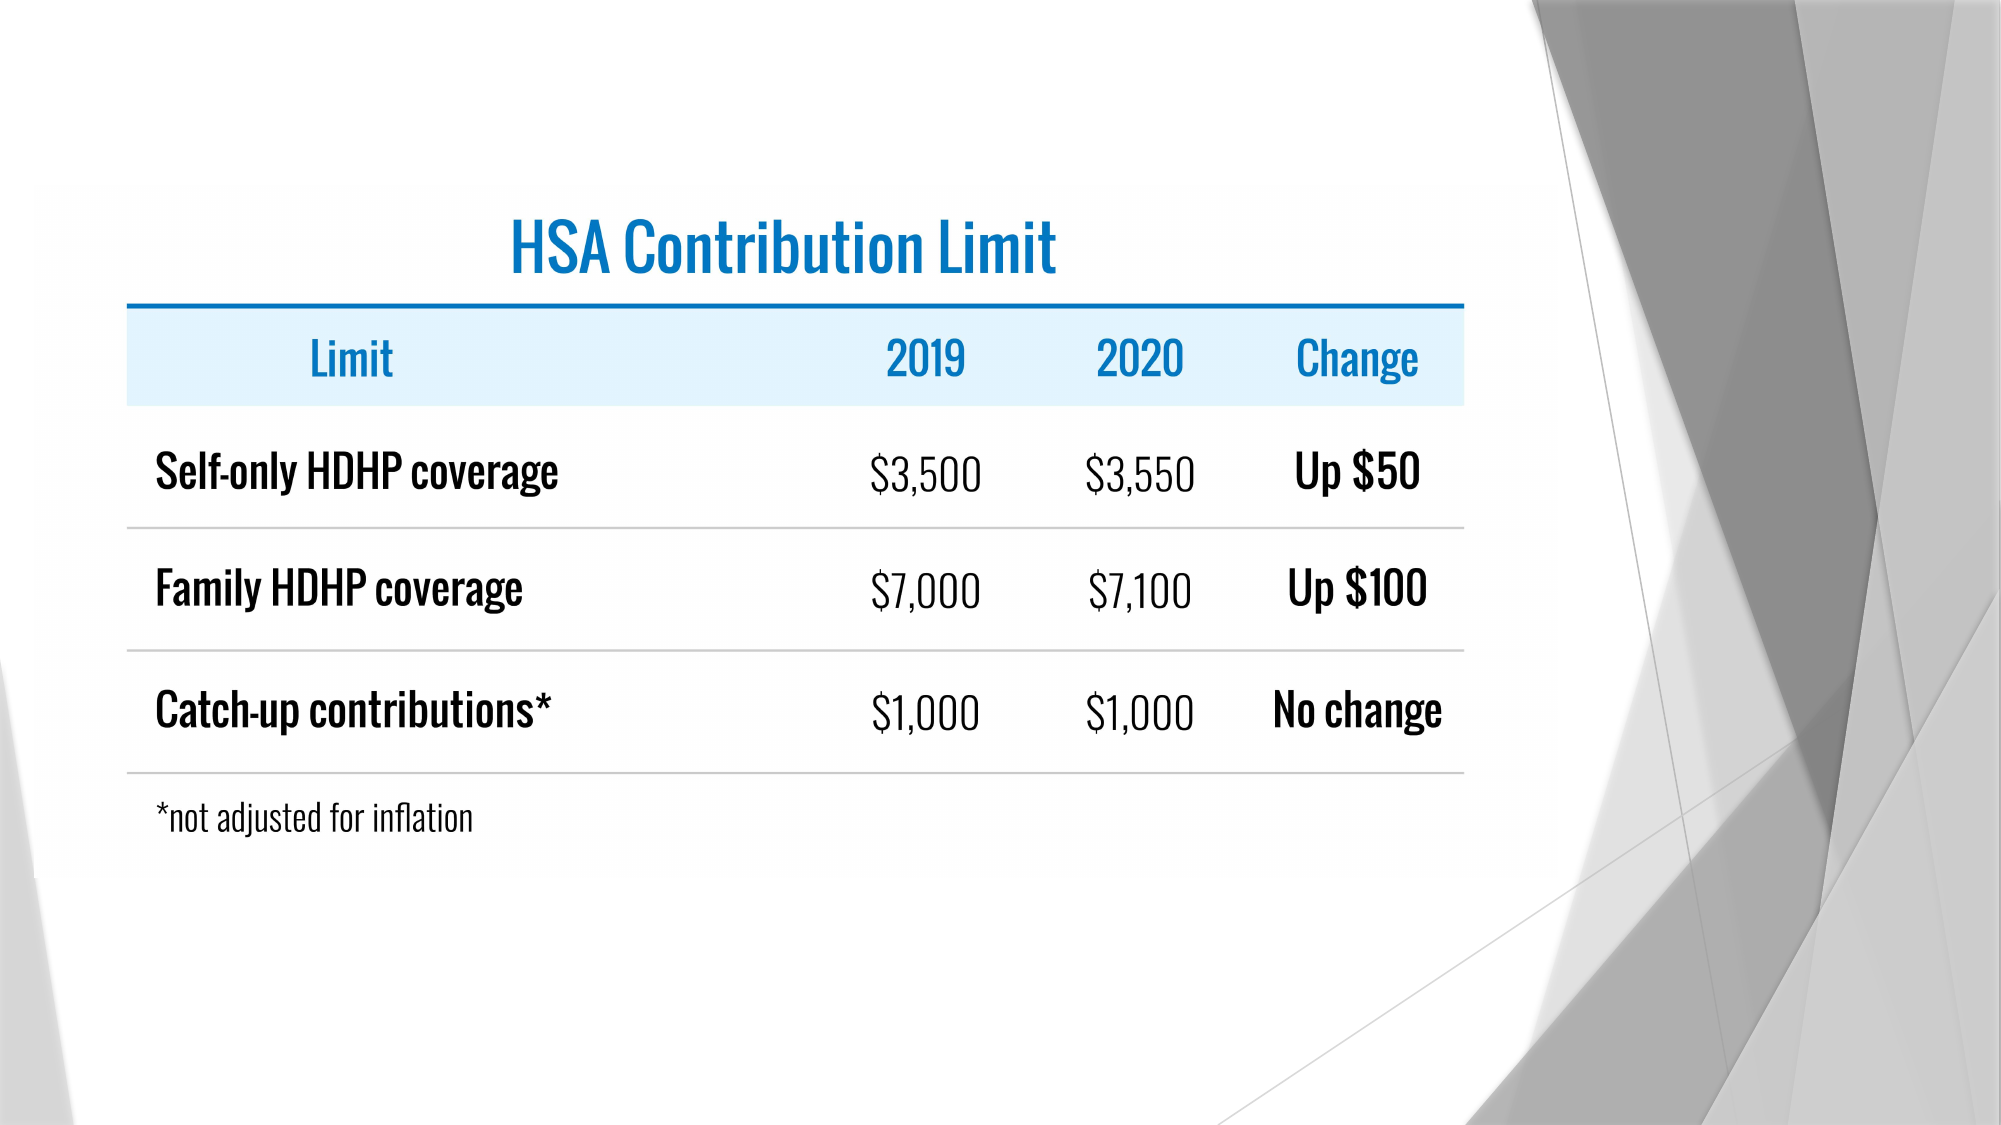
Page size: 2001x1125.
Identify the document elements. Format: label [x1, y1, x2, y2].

picture [34, 184, 1558, 879]
